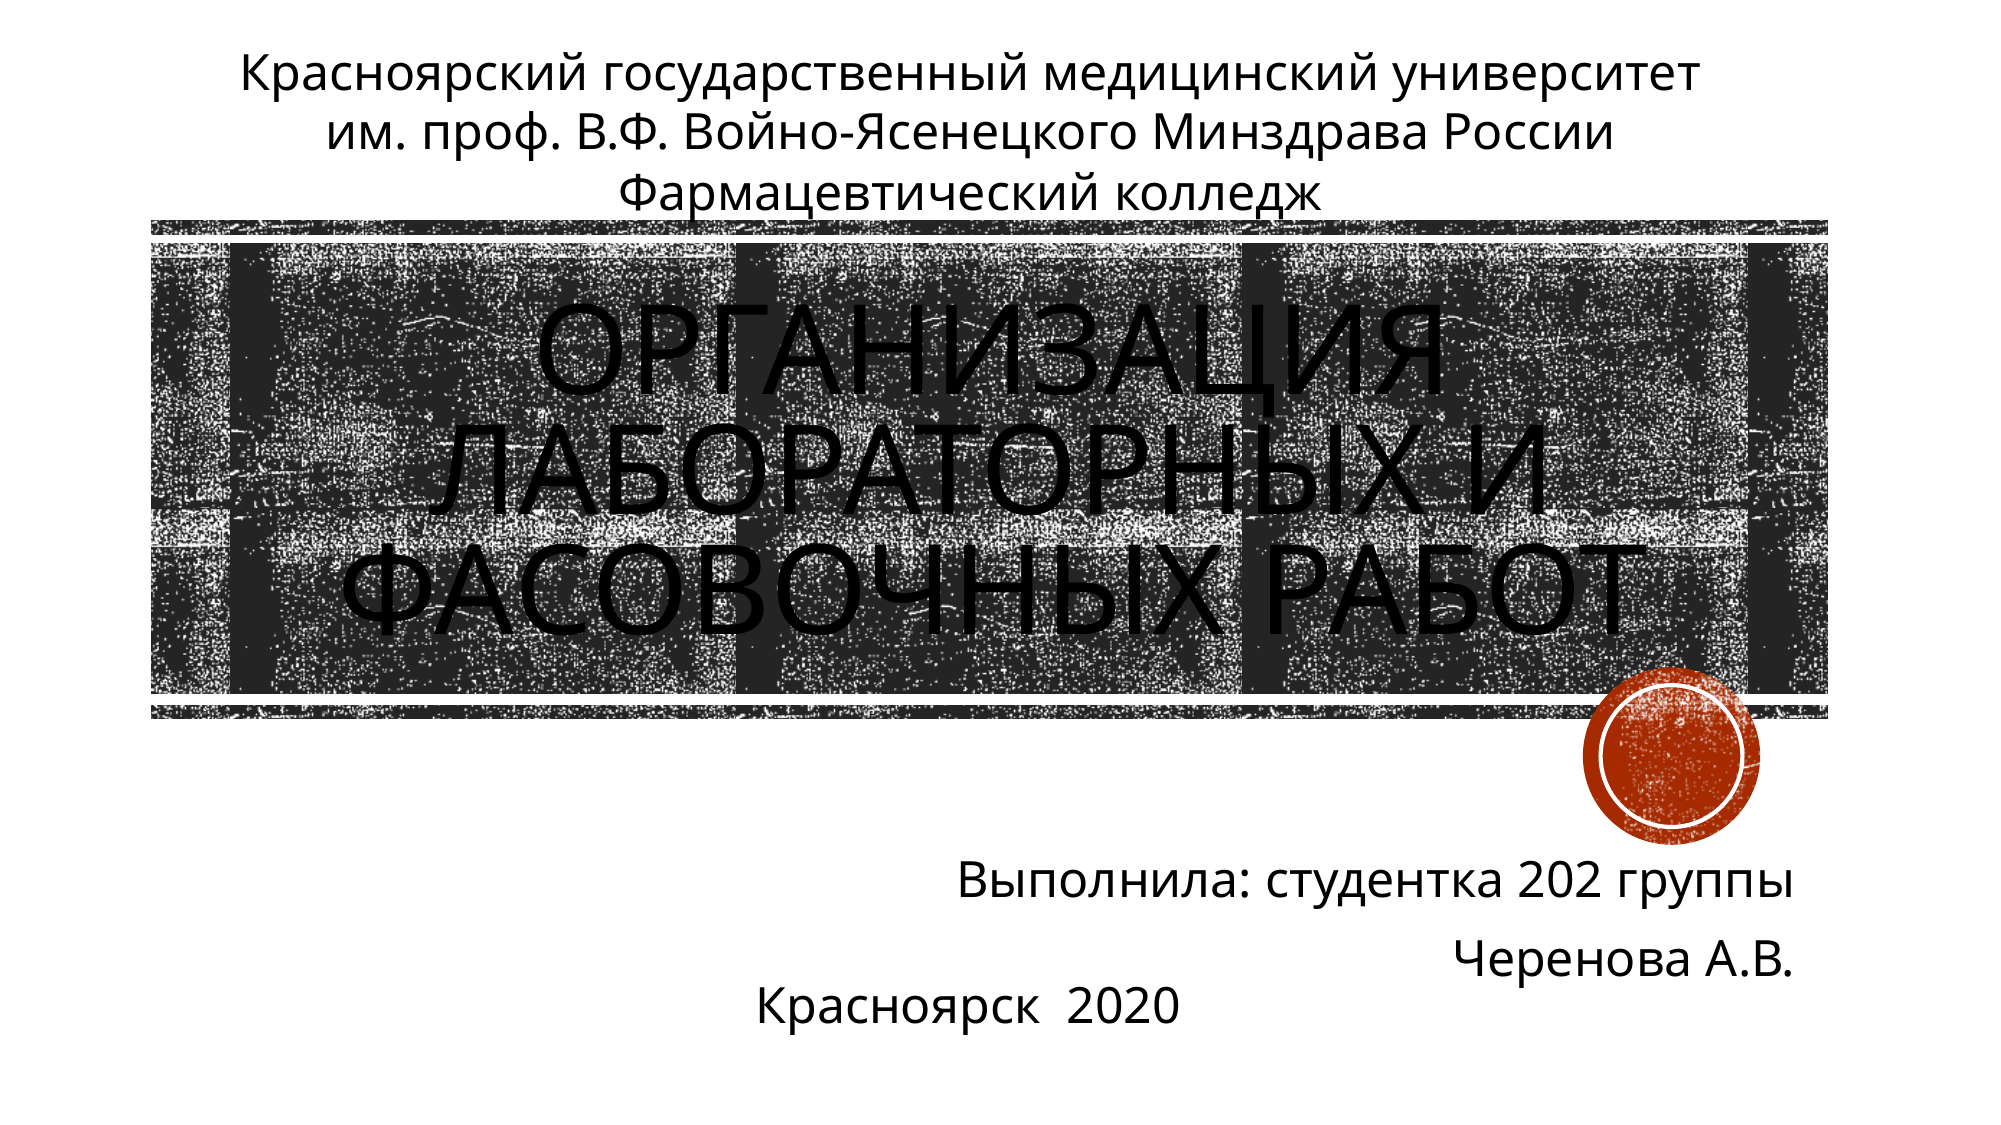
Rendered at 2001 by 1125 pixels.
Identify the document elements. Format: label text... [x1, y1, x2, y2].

subtitle Выполнила: студентка 202 группы Черенова А.В. [516, 846, 1811, 1023]
text_box Красноярский государственный медицинский университет им. проф. В.Ф. Войно-Ясенецкого Минздрава России Фармацевтический колледж [180, 32, 1761, 228]
title Организация лабораторных и фасовочных работ [175, 229, 1811, 728]
text_box Красноярск 2020 [740, 966, 1293, 1041]
